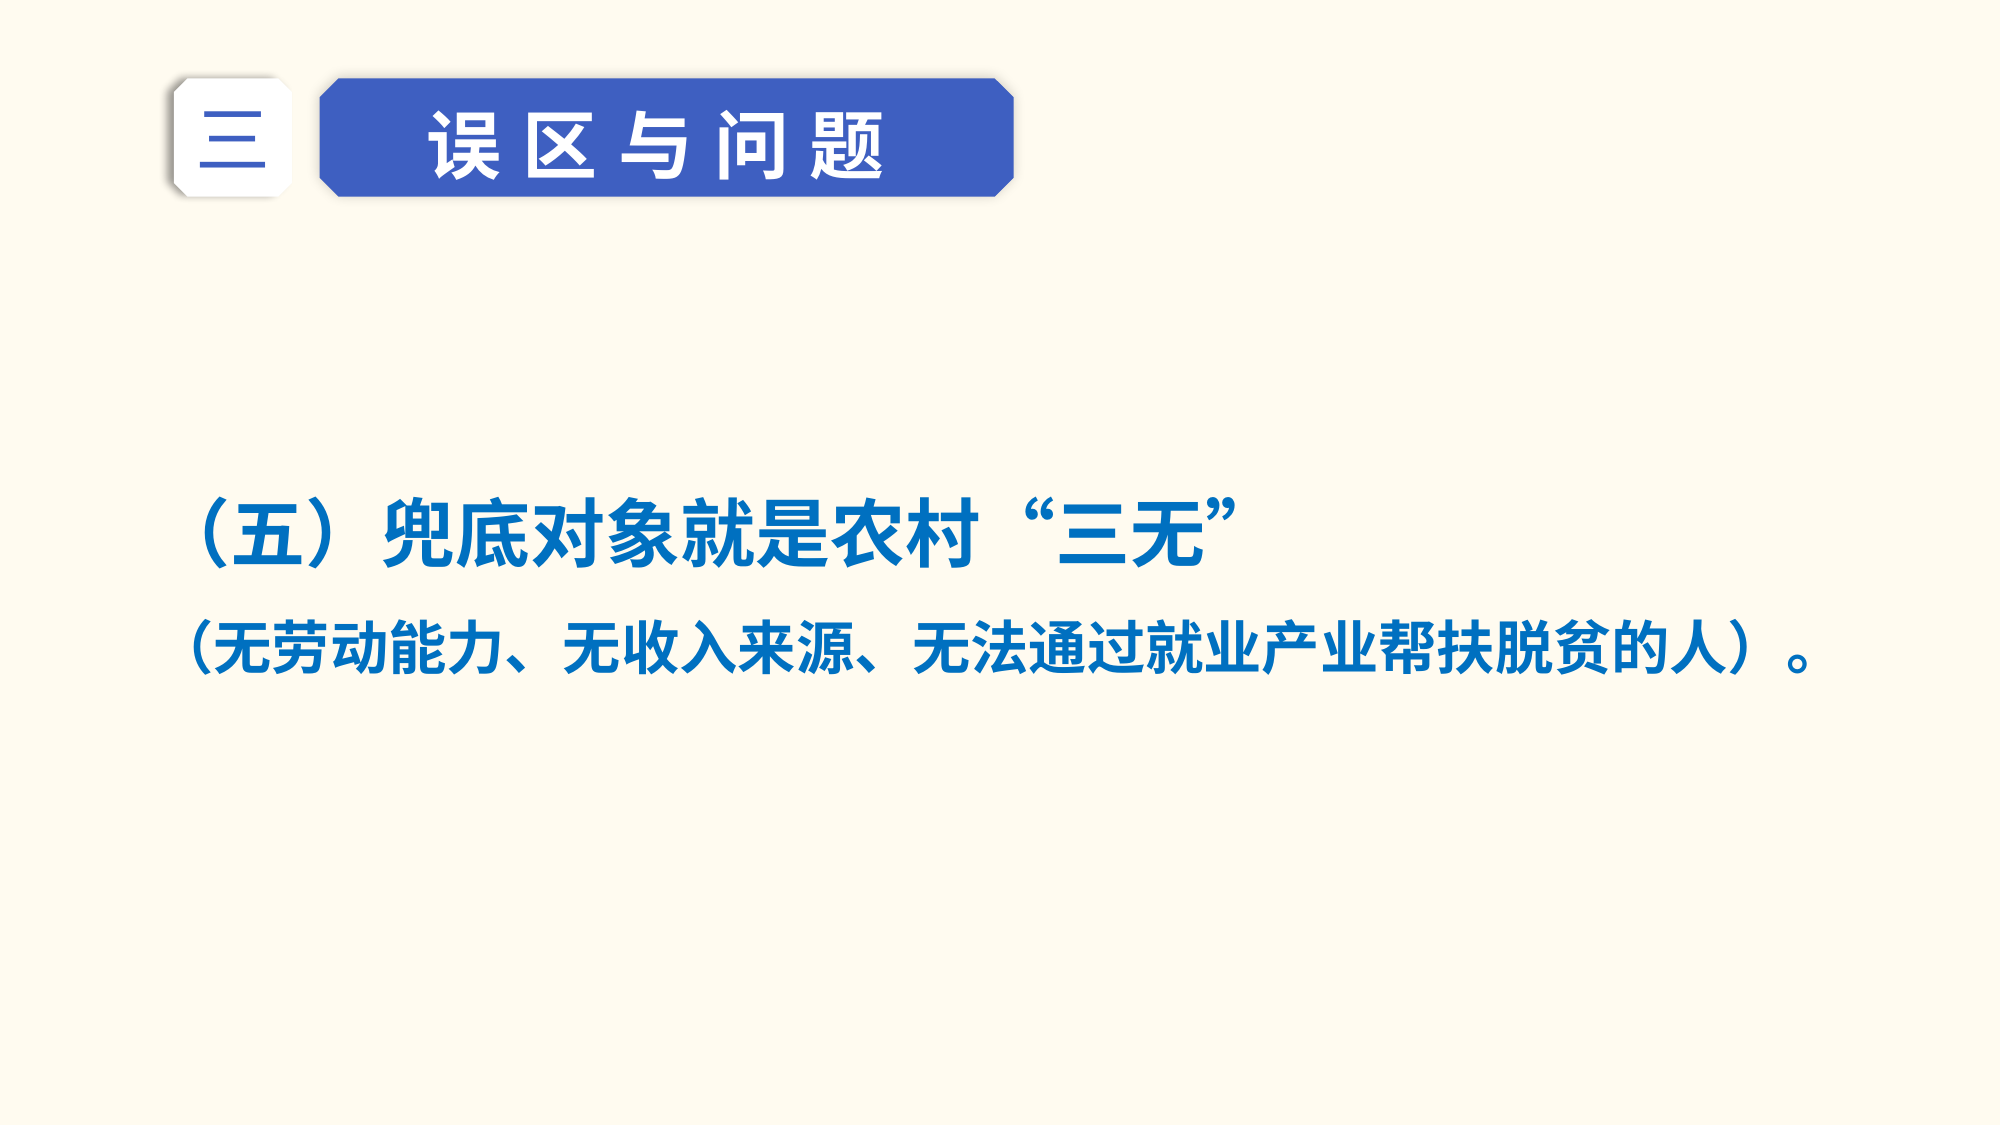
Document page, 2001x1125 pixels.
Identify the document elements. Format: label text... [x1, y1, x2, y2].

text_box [173, 46, 1014, 198]
text_box （五）兜底对象就是农村“三无” （无劳动能力、无收入来源、无法通过就业产业帮扶脱贫的人）。 [140, 433, 1860, 689]
